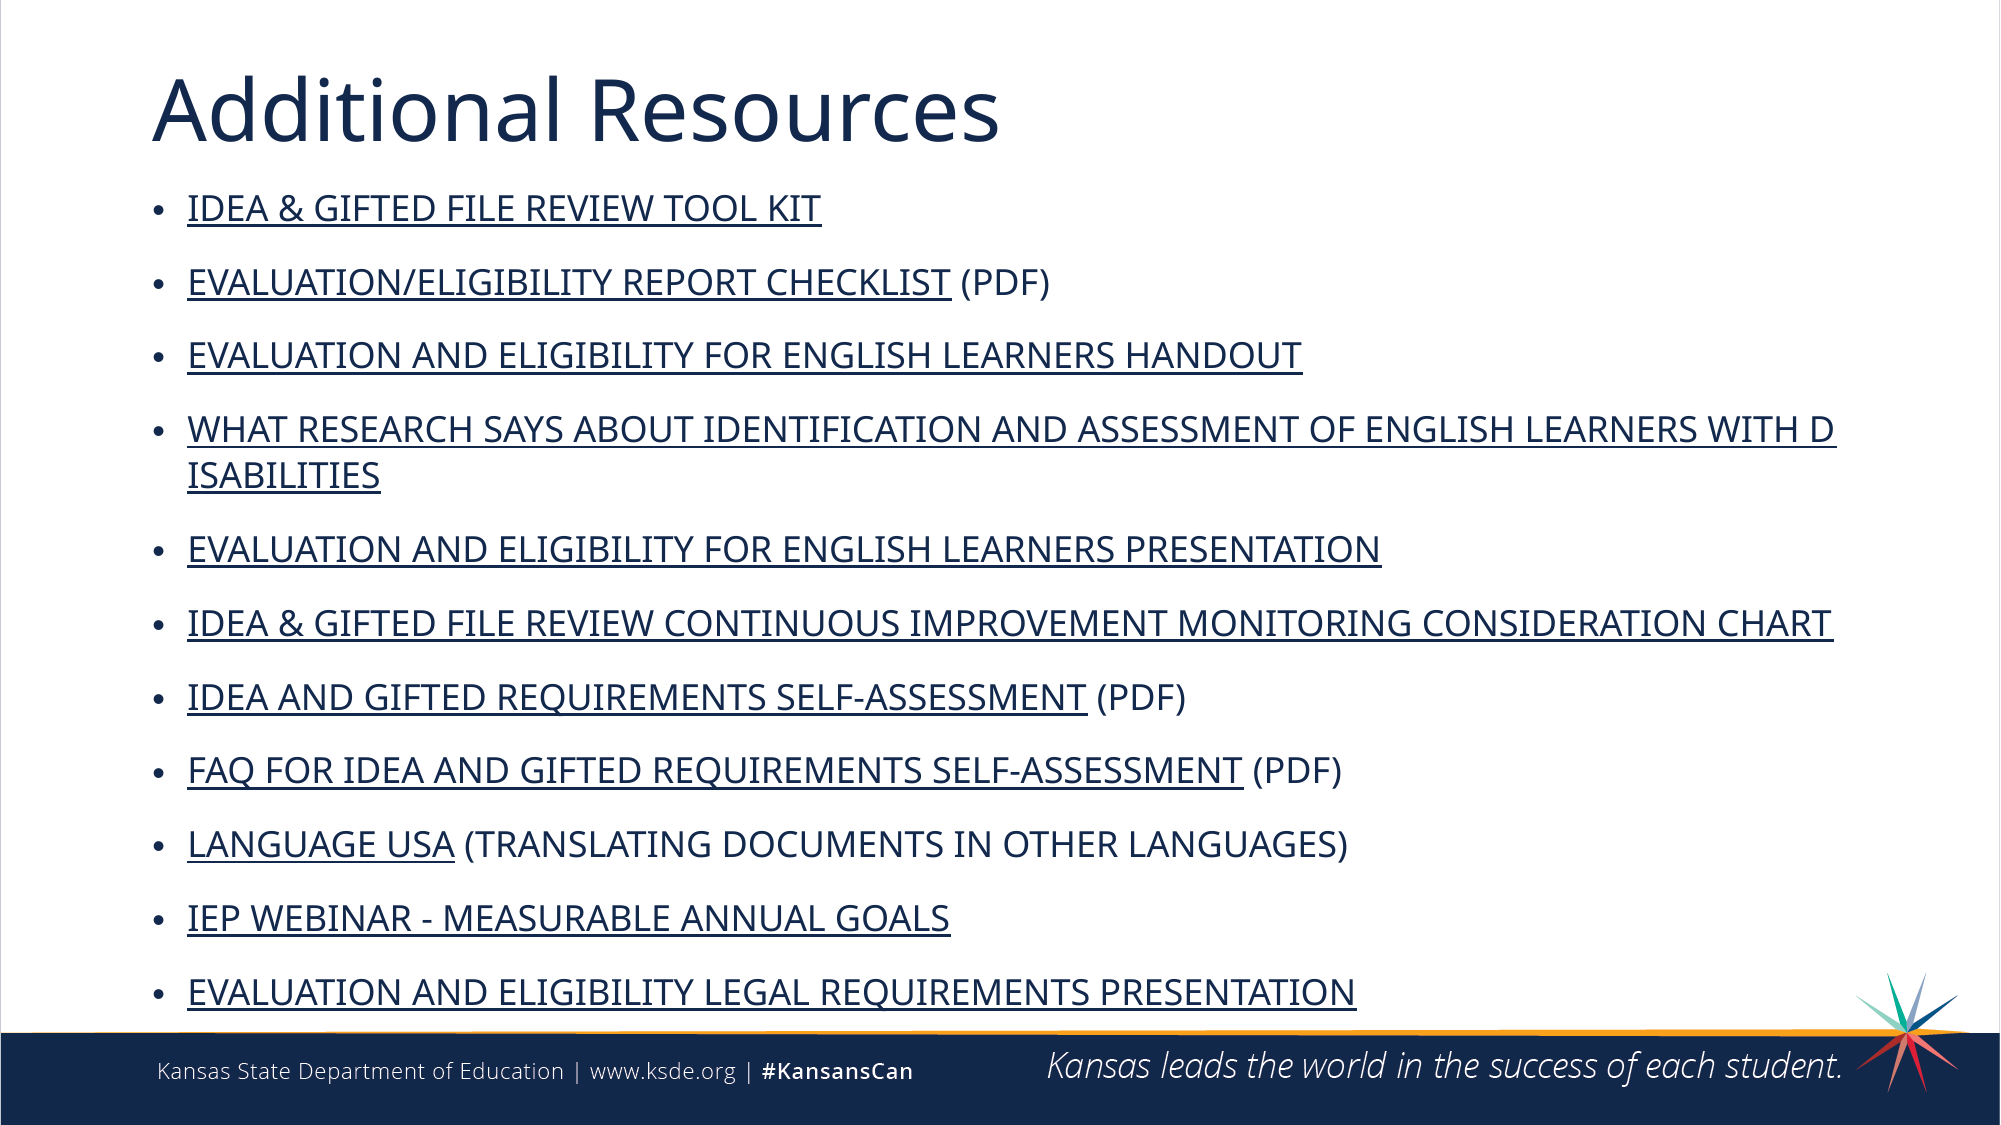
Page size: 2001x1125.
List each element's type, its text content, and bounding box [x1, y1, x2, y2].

title Additional Resources [137, 59, 1863, 168]
picture [0, 0, 2000, 1125]
list IDEA & GIFTED FILE REVIEW TOOL KIT Evaluation/Eligibility Report Checklist (PDF) EVALUATION AND ELIGIBILITY FOR ENGLISH LEARNERS HANDOUT WHAT RESEARCH SAYS ABOUT IDENTIFICATION AND ASSESSMENT OF ENGLISH LEARNERS WITH DISABILITIES EVALUATION AND ELIGIBILITY FOR ENGLISH LEARNERS PRESENTATION IDEA & Gifted File Review Continuous Improvement Monitoring Consideration Chart IDEA and Gifted Requirements Self-Assessment (PDF) FAQ for IDEA and Gifted Requirements Self-Assessment (PDF) Language USA (translating documents in other languages) IEP Webinar - Measurable Annual Goals Evaluation and Eligibility Legal Requirements Presentation [137, 168, 1863, 1035]
